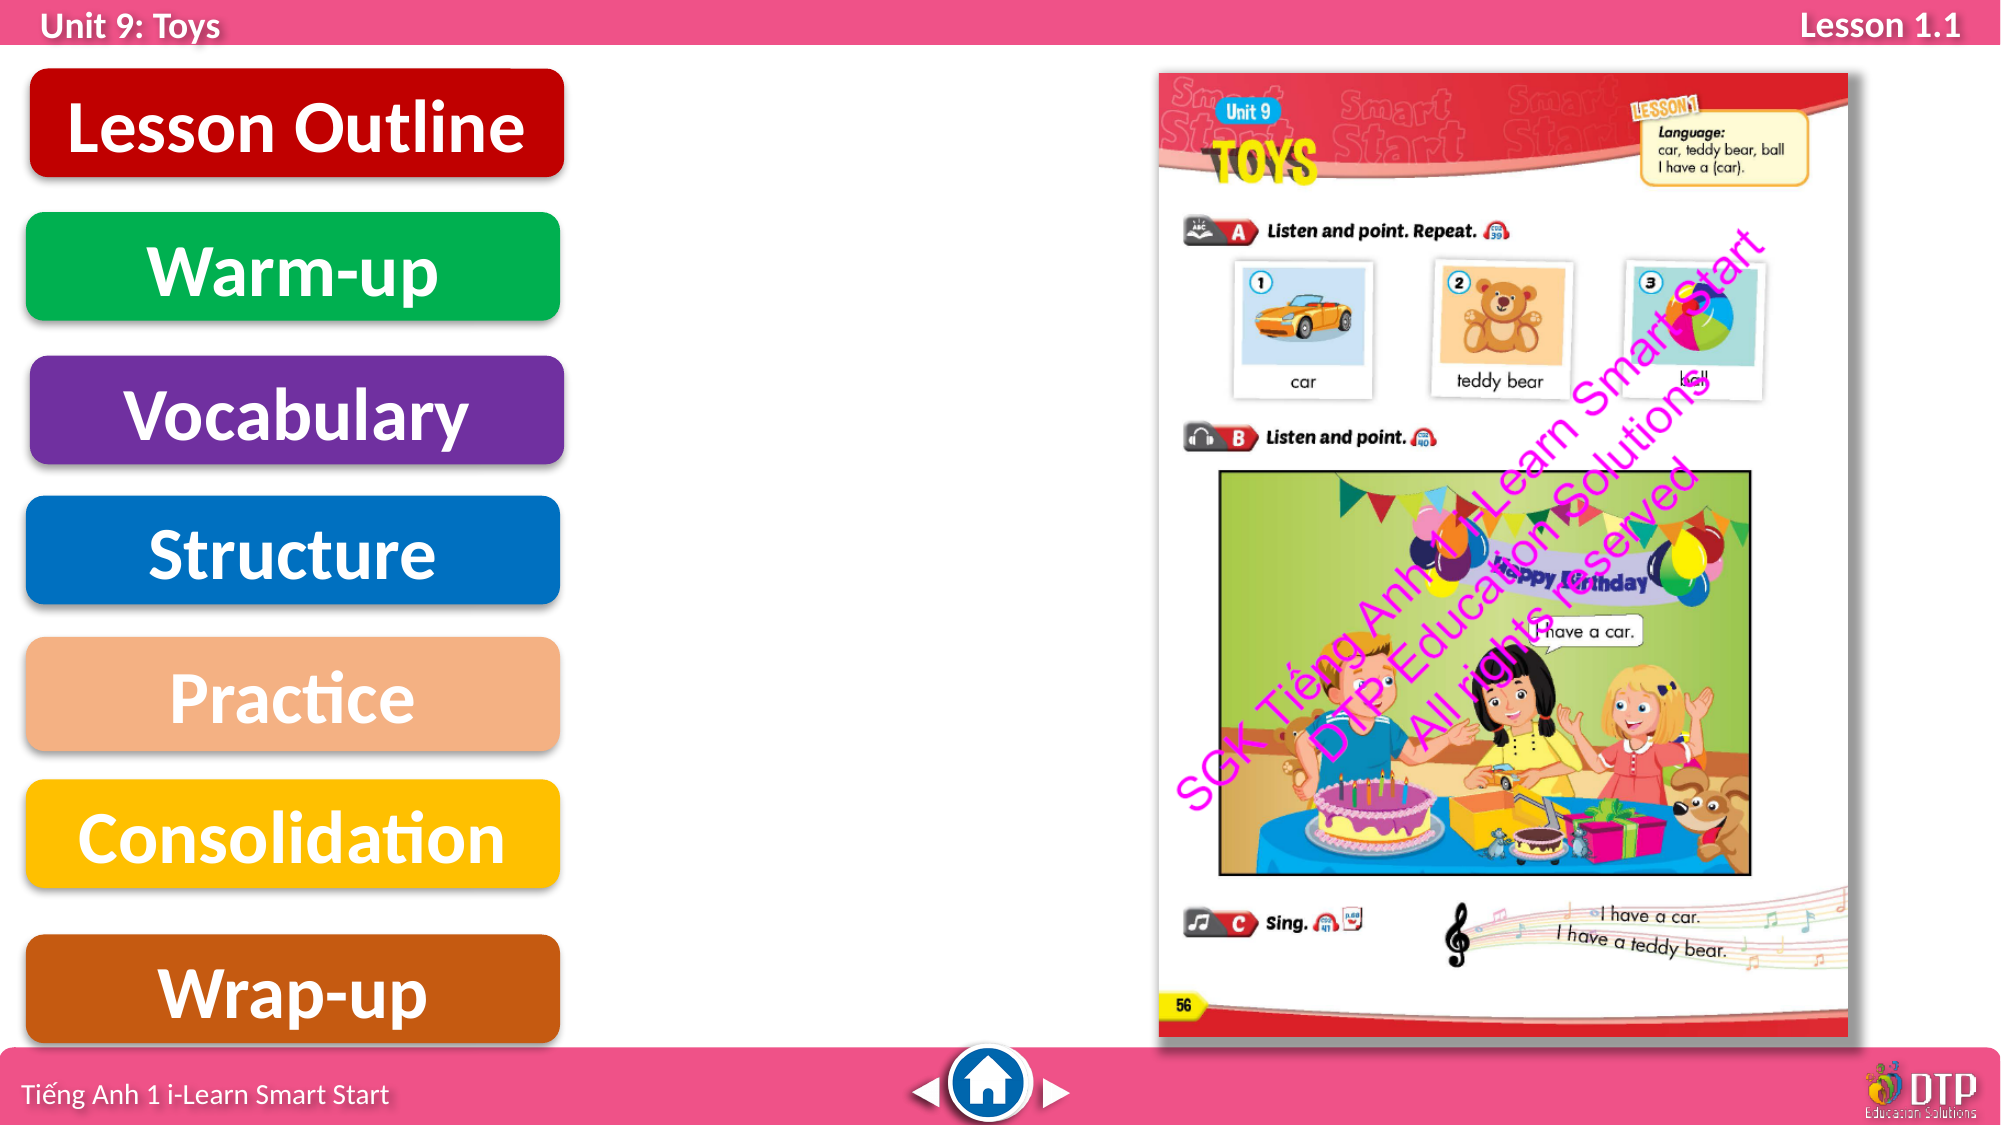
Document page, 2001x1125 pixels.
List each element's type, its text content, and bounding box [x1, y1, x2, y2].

text_box Vocabulary [28, 354, 566, 466]
text_box Wrap-up [24, 933, 562, 1045]
text_box Warm-up [24, 210, 562, 322]
picture [942, 1037, 1038, 1125]
picture [1042, 1077, 1071, 1109]
text_box Lesson Outline [28, 67, 566, 179]
text_box Structure [24, 494, 562, 606]
picture [1158, 73, 1848, 1037]
picture [912, 1077, 940, 1108]
text_box Practice [24, 635, 562, 753]
text_box Consolidation [24, 778, 562, 890]
picture [1866, 1061, 1976, 1118]
